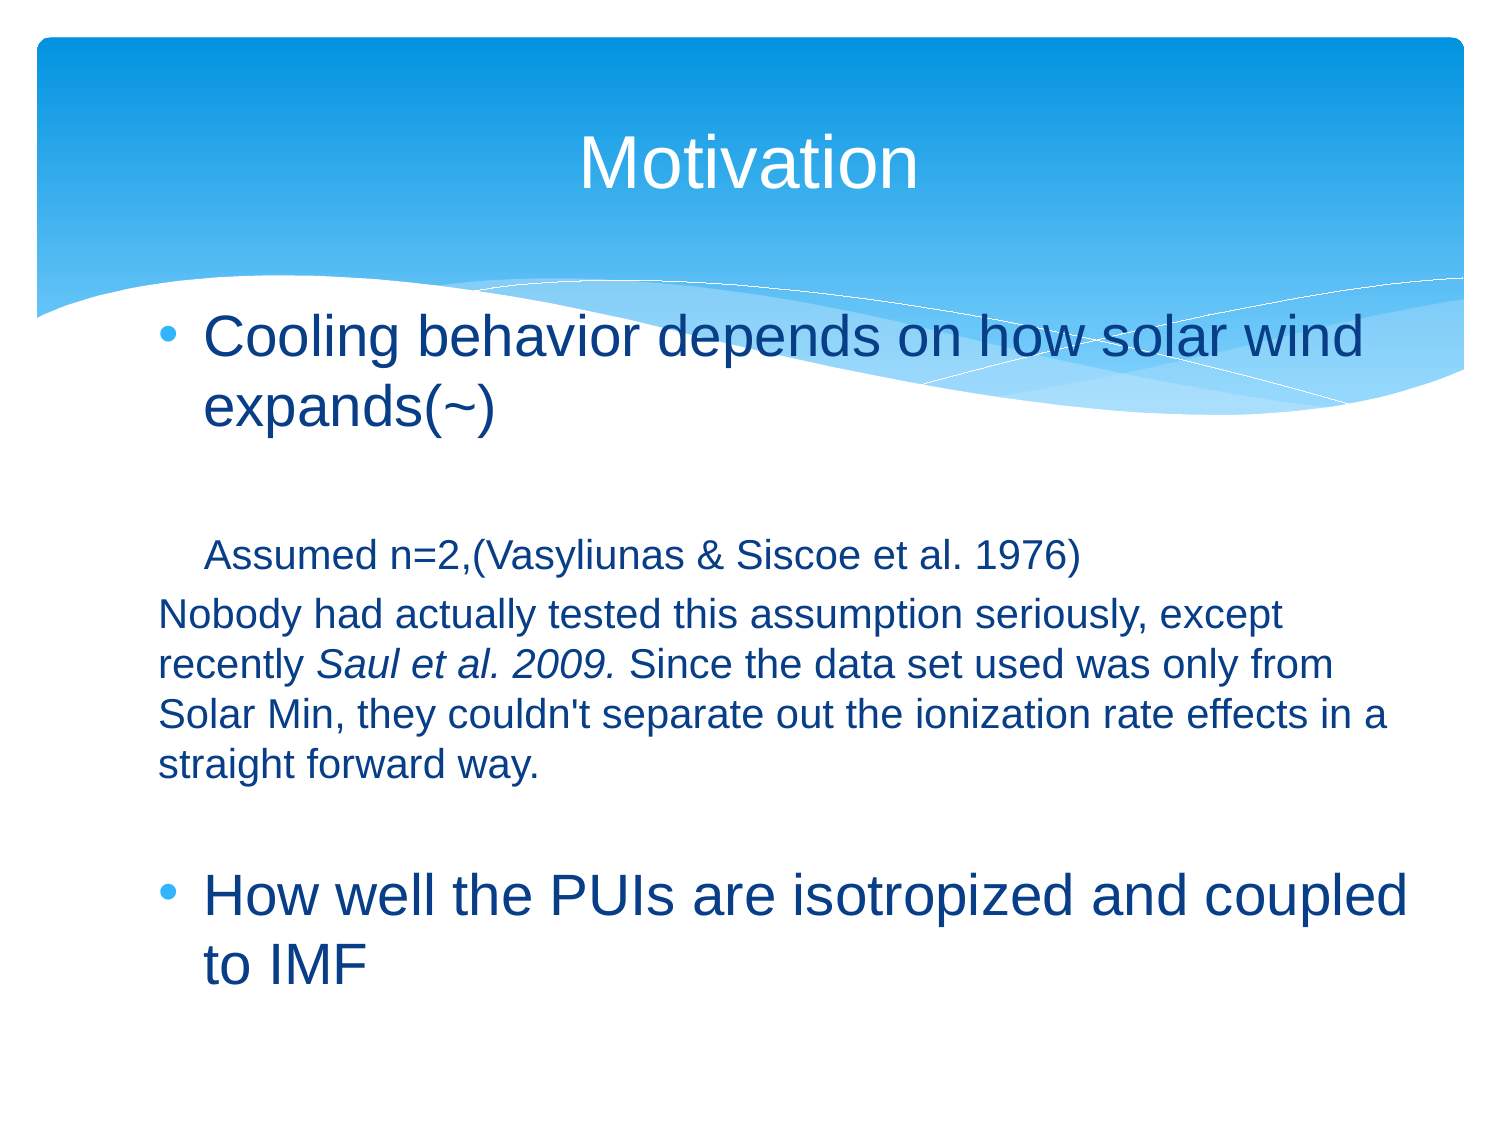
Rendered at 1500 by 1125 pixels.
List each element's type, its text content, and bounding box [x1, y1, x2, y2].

title Motivation [75, 55, 1425, 261]
